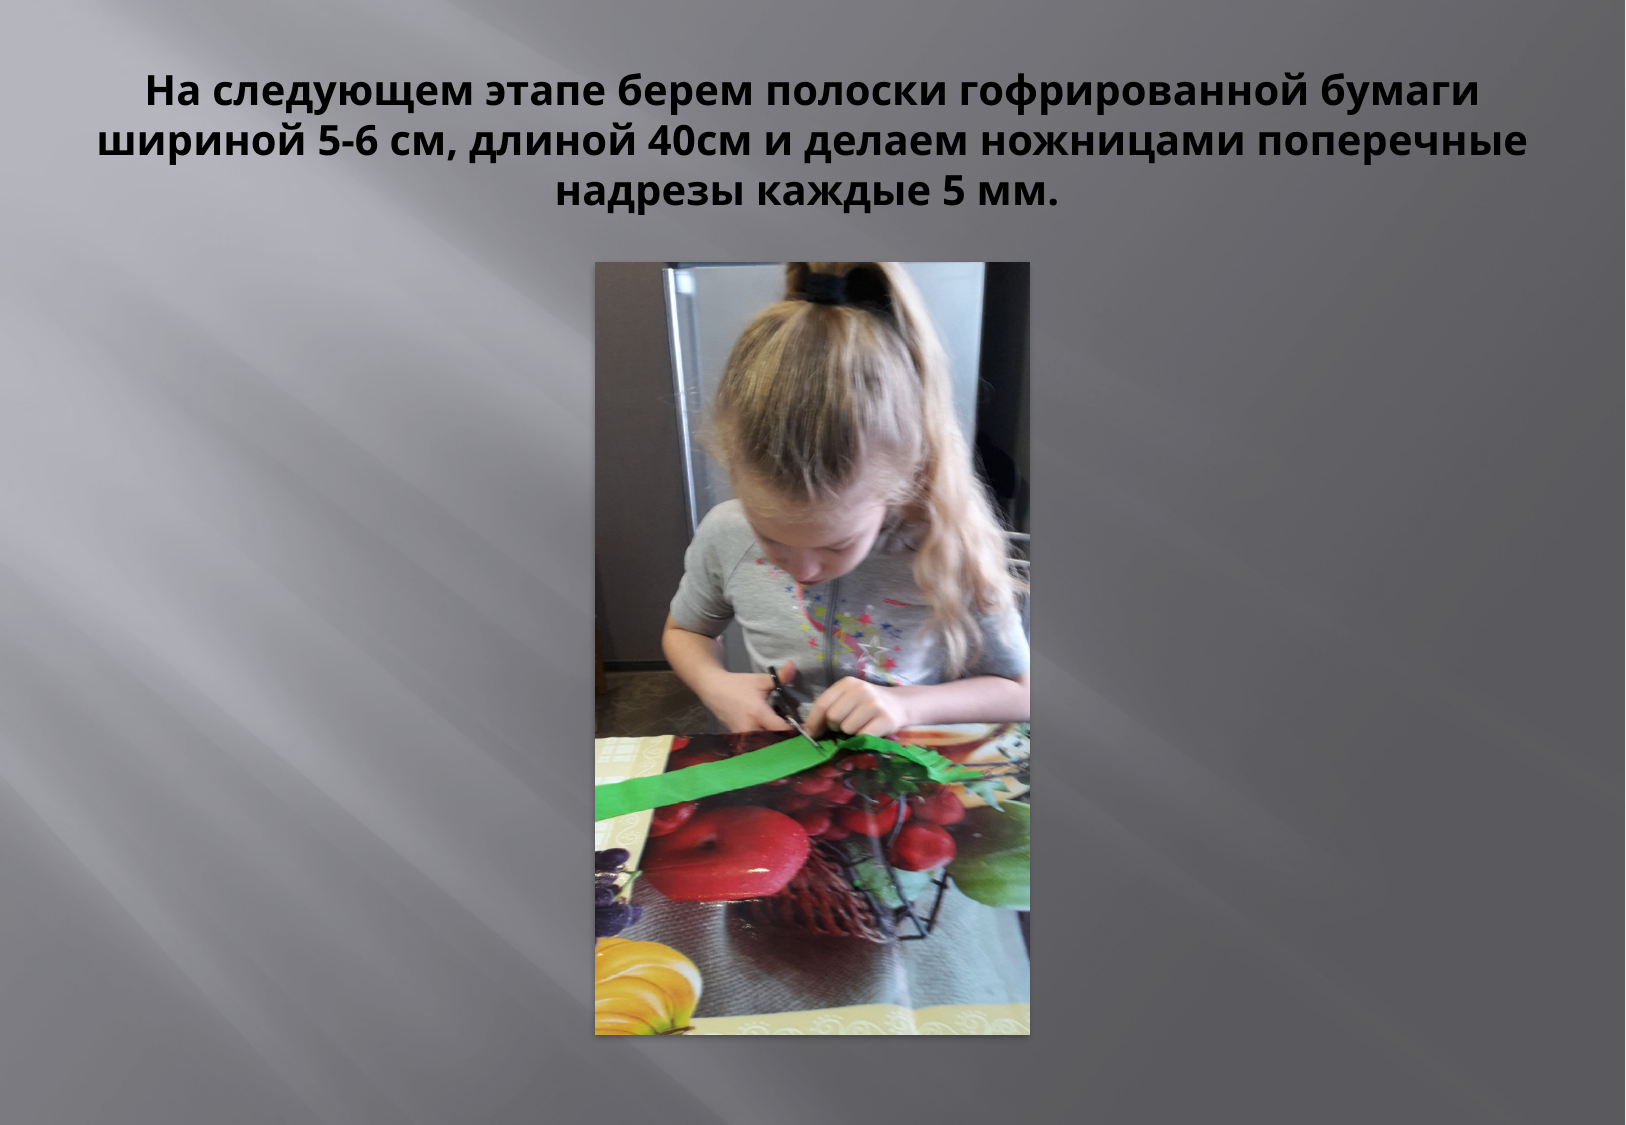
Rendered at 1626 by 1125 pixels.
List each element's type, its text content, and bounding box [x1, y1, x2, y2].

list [595, 262, 1030, 1036]
title На следующем этапе берем полоски гофрированной бумаги шириной 5-6 см, длиной 40см и делаем ножницами поперечные надрезы каждые 5 мм. [81, 45, 1544, 233]
